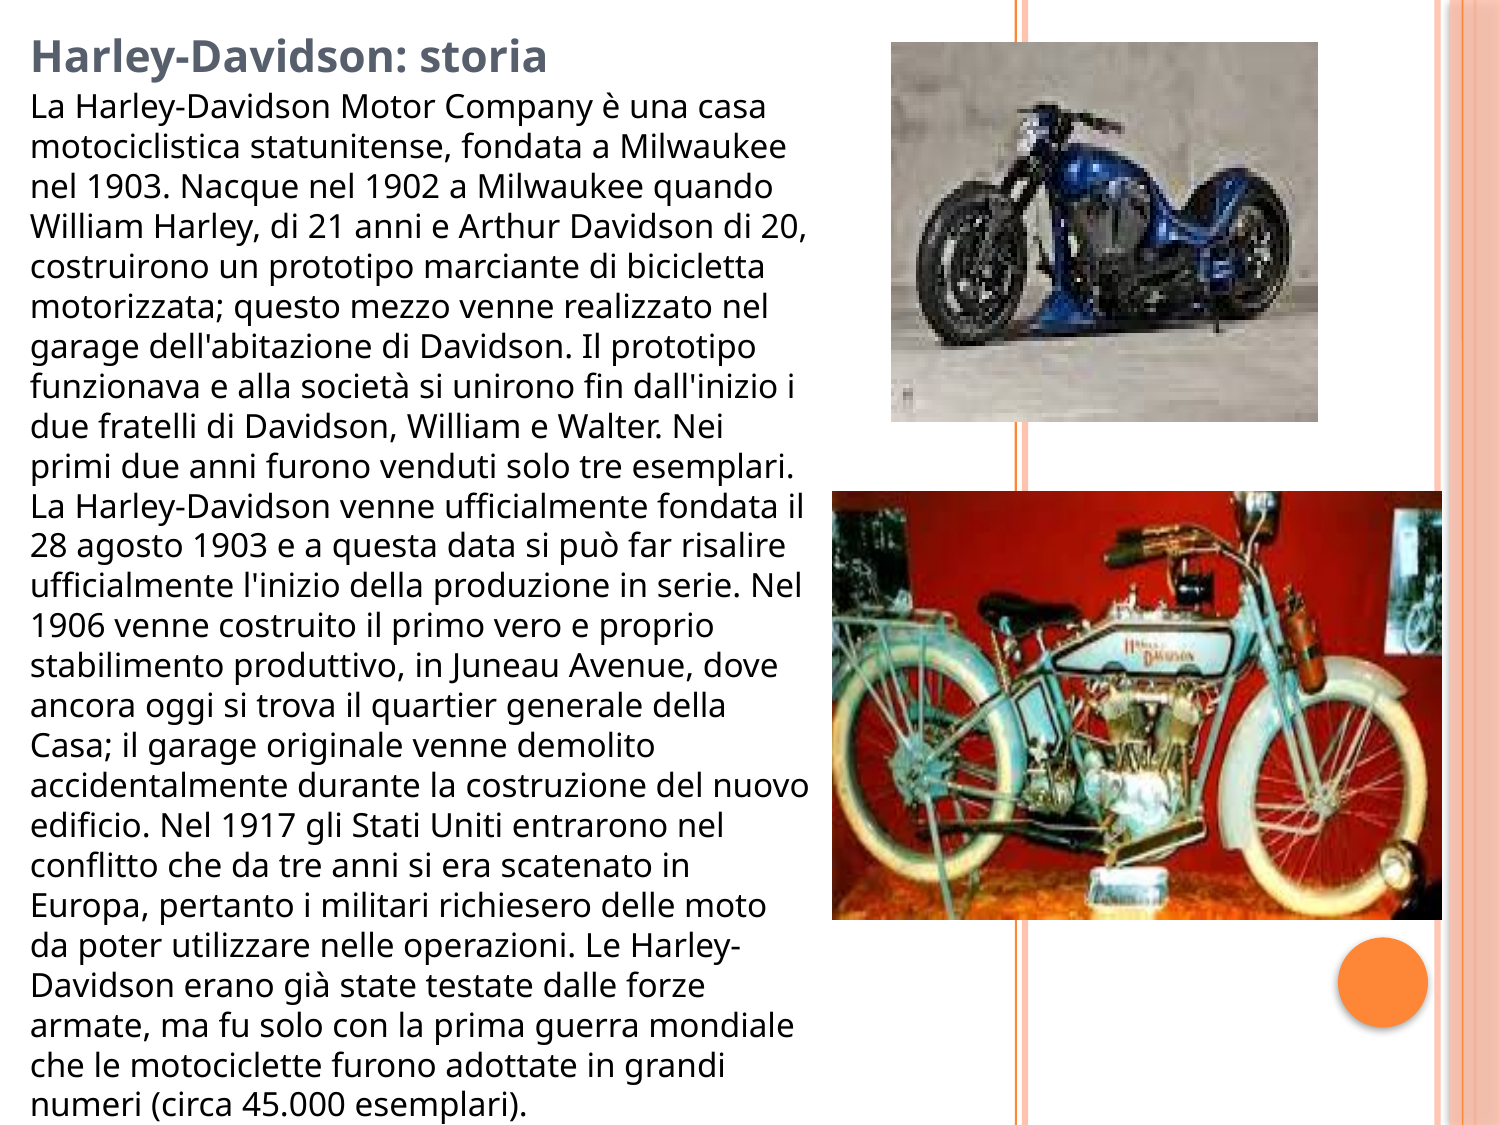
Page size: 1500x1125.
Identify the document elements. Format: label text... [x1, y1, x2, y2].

title Harley-Davidson: storia [15, 20, 668, 78]
picture [891, 42, 1318, 422]
list La Harley-Davidson Motor Company è una casa motociclistica statunitense, fondata a Milwaukee nel 1903. Nacque nel 1902 a Milwaukee quando William Harley, di 21 anni e Arthur Davidson di 20, costruirono un prototipo marciante di bicicletta motorizzata; questo mezzo venne realizzato nel garage dell'abitazione di Davidson. Il prototipo funzionava e alla società si unirono fin dall'inizio i due fratelli di Davidson, William e Walter. Nei primi due anni furono venduti solo tre esemplari. La Harley-Davidson venne ufficialmente fondata il 28 agosto 1903 e a questa data si può far risalire ufficialmente l'inizio della produzione in serie. Nel 1906 venne costruito il primo vero e proprio stabilimento produttivo, in Juneau Avenue, dove ancora oggi si trova il quartier generale della Casa; il garage originale venne demolito accidentalmente durante la costruzione del nuovo edificio. Nel 1917 gli Stati Uniti entrarono nel conflitto che da tre anni si era scatenato in Europa, pertanto i militari richiesero delle moto da poter utilizzare nelle operazioni. Le Harley-Davidson erano già state testate dalle forze armate, ma fu solo con la prima guerra mondiale che le motociclette furono adottate in grandi numeri (circa 45.000 esemplari). [15, 78, 832, 994]
picture [832, 491, 1442, 920]
